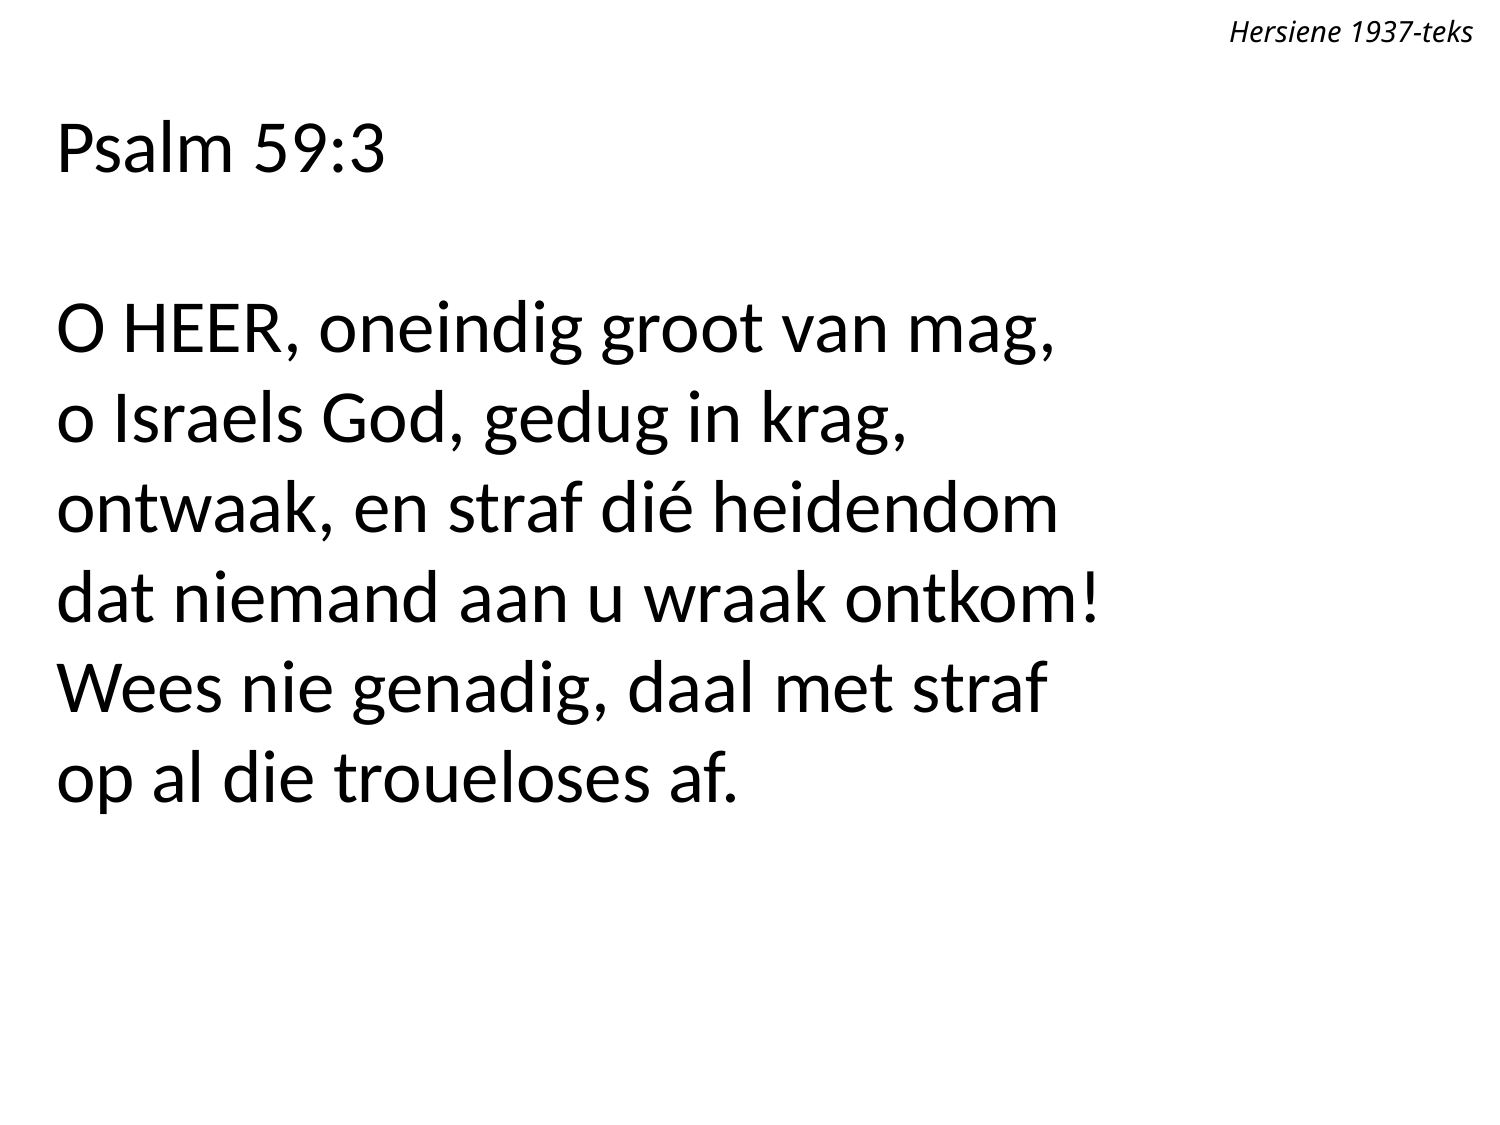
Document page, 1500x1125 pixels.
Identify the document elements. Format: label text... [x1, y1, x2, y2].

text_box Hersiene 1937-teks [1214, 5, 1489, 56]
text_box Psalm 59:3 O Heer, oneindig groot van mag, o Israels God, gedug in krag, ontwaak, en straf dié heidendom dat niemand aan u wraak ontkom! Wees nie genadig, daal met straf op al die troueloses af. [41, 89, 1412, 825]
